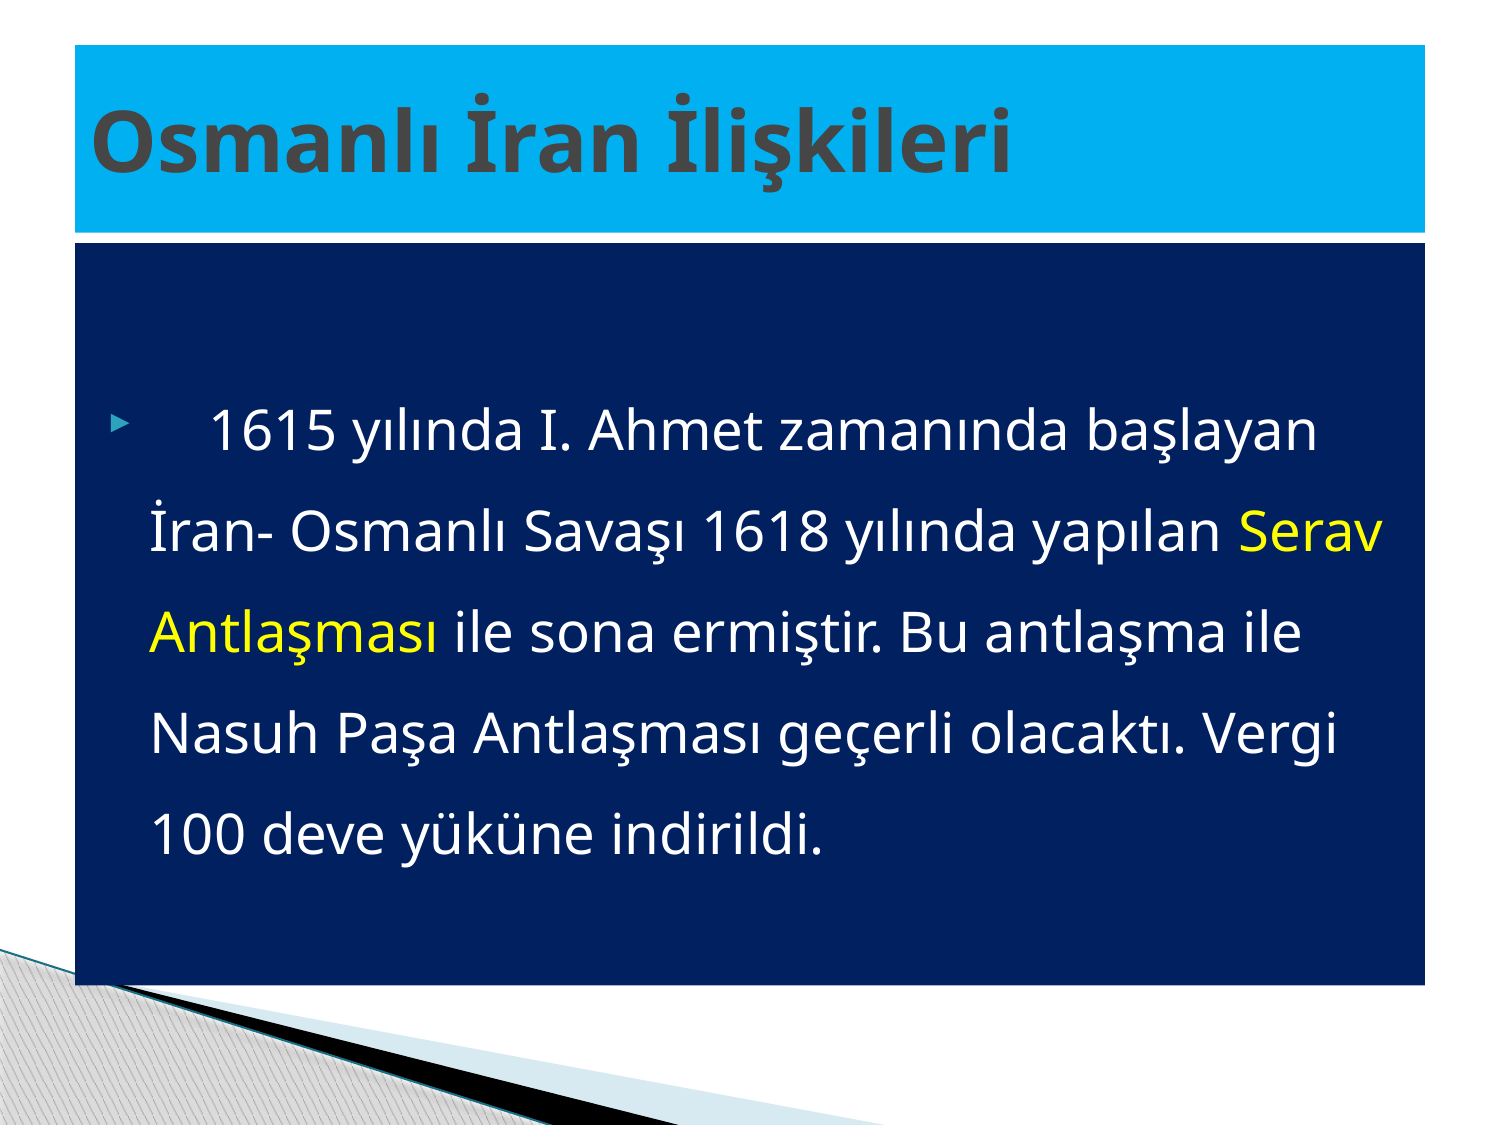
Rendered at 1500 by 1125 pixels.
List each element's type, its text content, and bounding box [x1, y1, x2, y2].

list 1615 yılında I. Ahmet zamanında başlayan İran- Osmanlı Savaşı 1618 yılında yapılan Serav Antlaşması ile sona ermiştir. Bu antlaşma ile Nasuh Paşa Antlaşması geçerli olacaktı. Vergi 100 deve yüküne indirildi. [75, 243, 1425, 986]
title Osmanlı İran İlişkileri [75, 45, 1425, 233]
